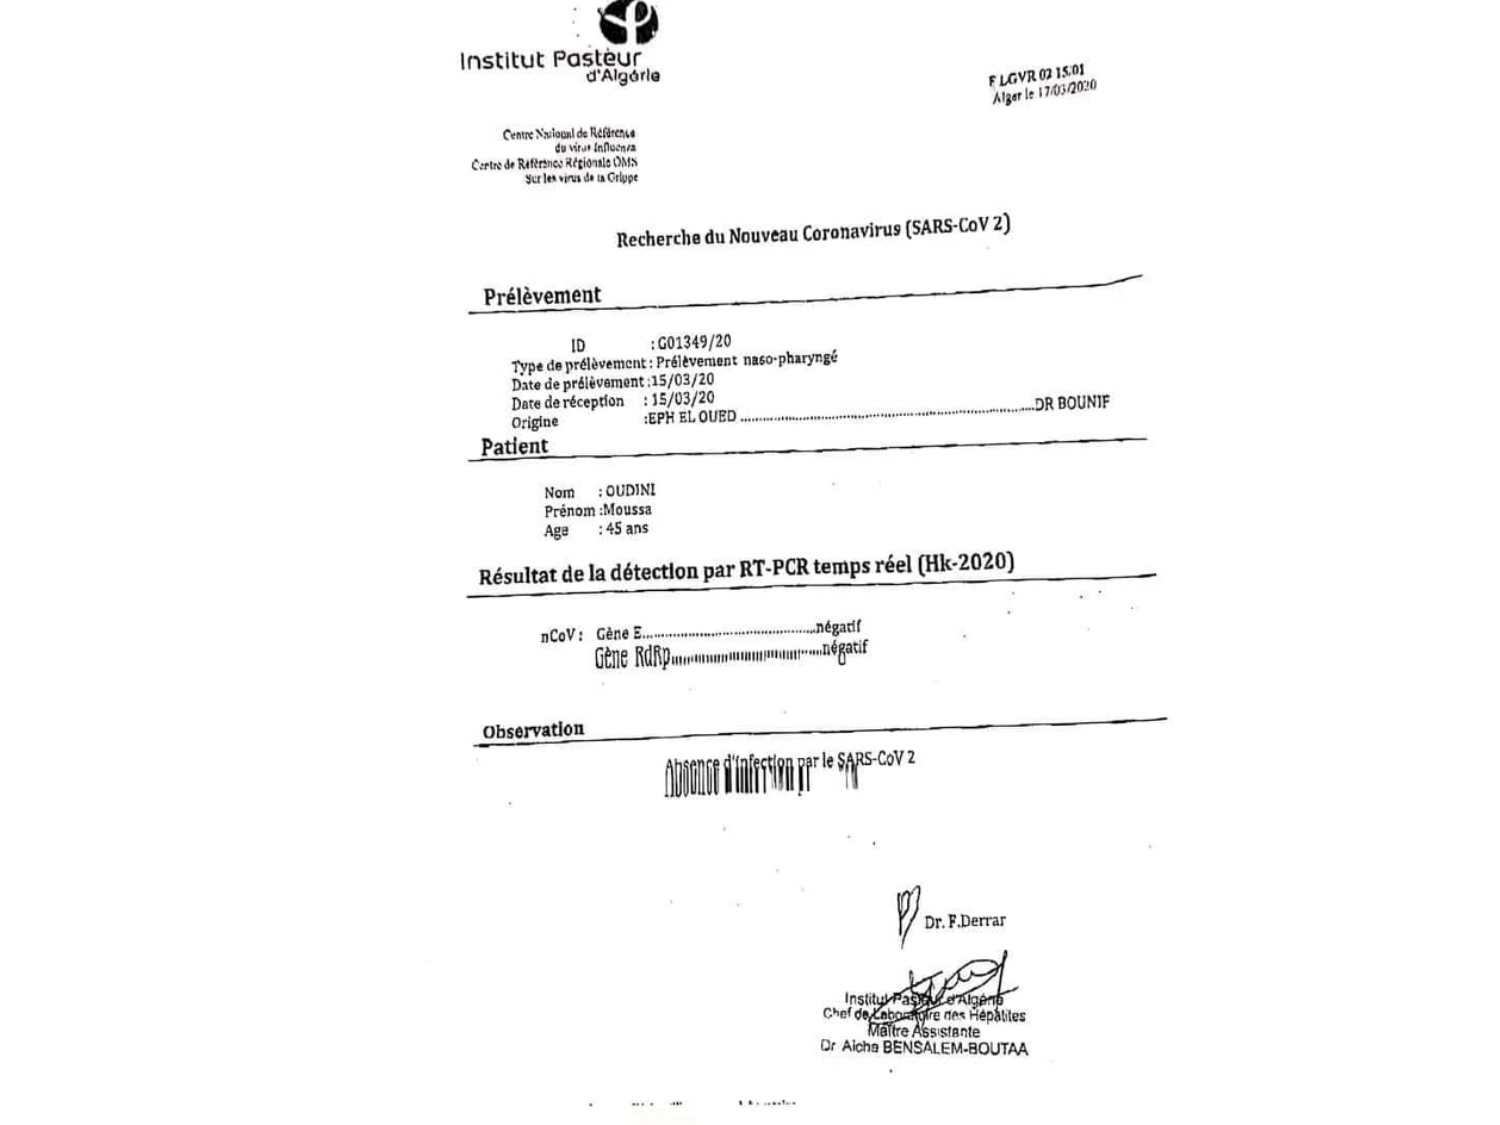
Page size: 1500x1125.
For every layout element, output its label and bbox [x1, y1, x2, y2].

list [422, 0, 1173, 1125]
